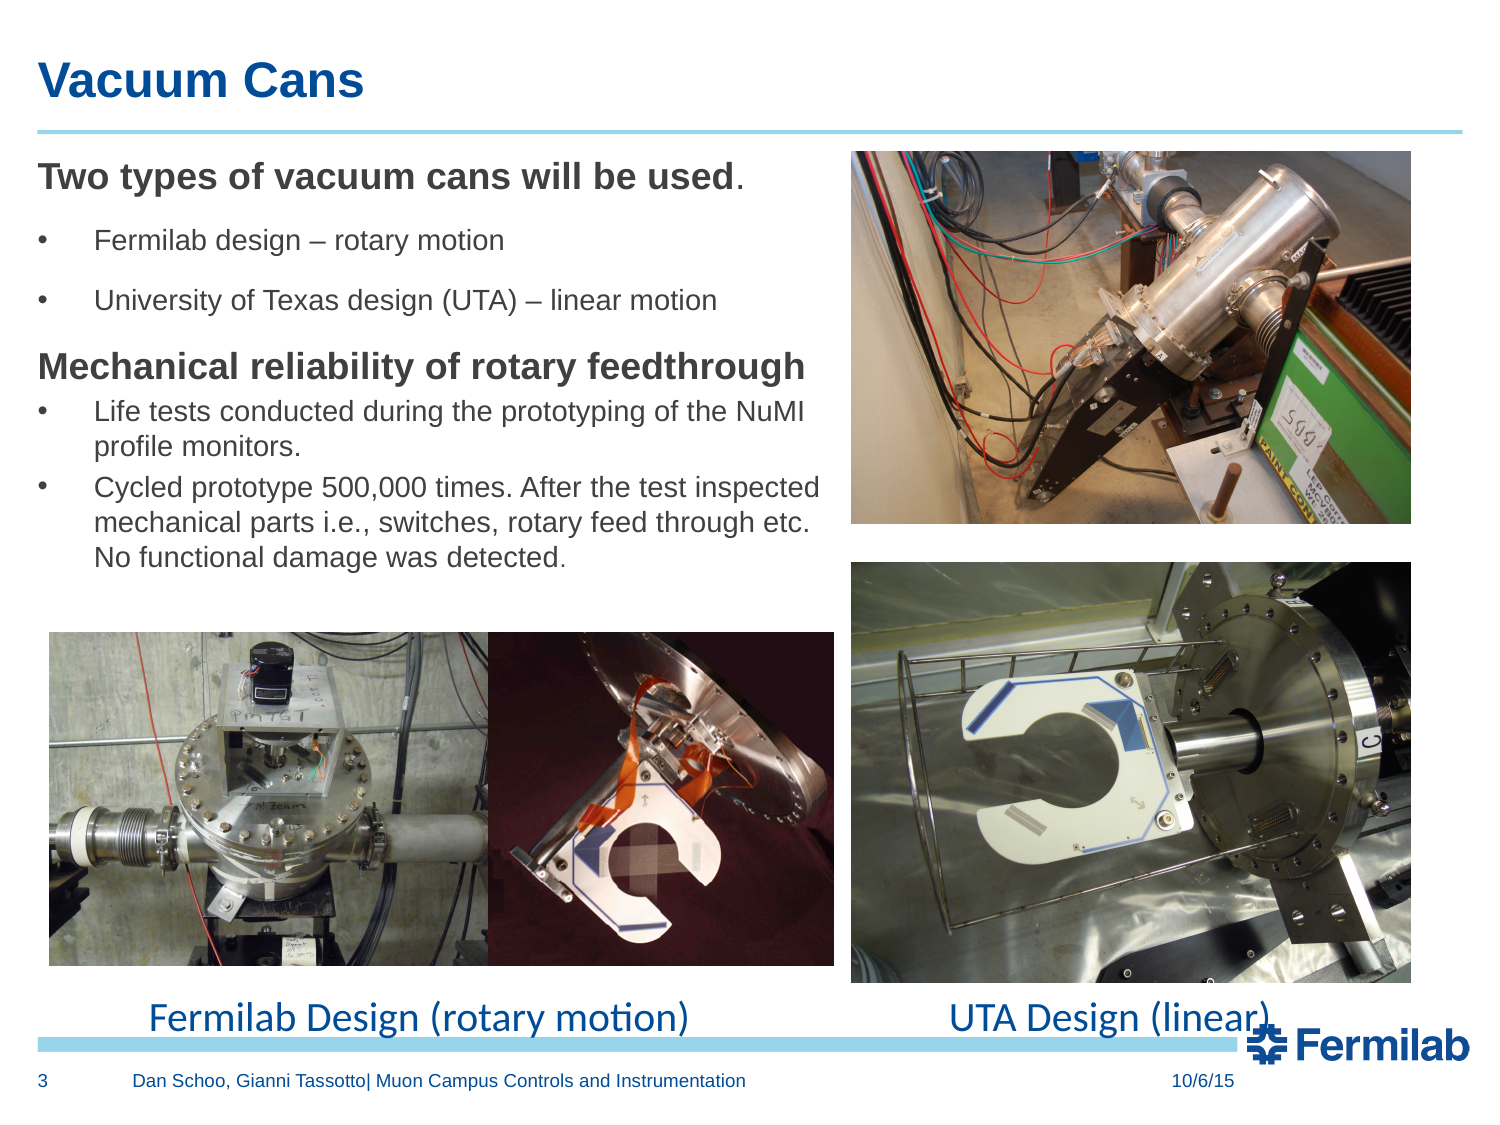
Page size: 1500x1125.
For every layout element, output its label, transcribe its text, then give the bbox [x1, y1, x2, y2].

text_box Fermilab Design (rotary motion) [134, 982, 752, 1048]
footer Dan Schoo, Gianni Tassotto| Muon Campus Controls and Instrumentation [132, 1068, 1014, 1109]
slide_number 3 [37, 1068, 111, 1109]
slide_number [1058, 1068, 1235, 1109]
picture [0, 0, 1500, 1125]
list Two types of vacuum cans will be used. Fermilab design – rotary motion University of Texas design (UTA) – linear motion Mechanical reliability of rotary feedthrough Life tests conducted during the prototyping of the NuMI profile monitors. Cycled prototype 500,000 times. After the test inspected mechanical parts i.e., switches, rotary feed through etc. No functional damage was detected. [37, 151, 852, 633]
title Vacuum Cans [37, 16, 1463, 108]
text_box UTA Design (linear) [933, 990, 1411, 1048]
